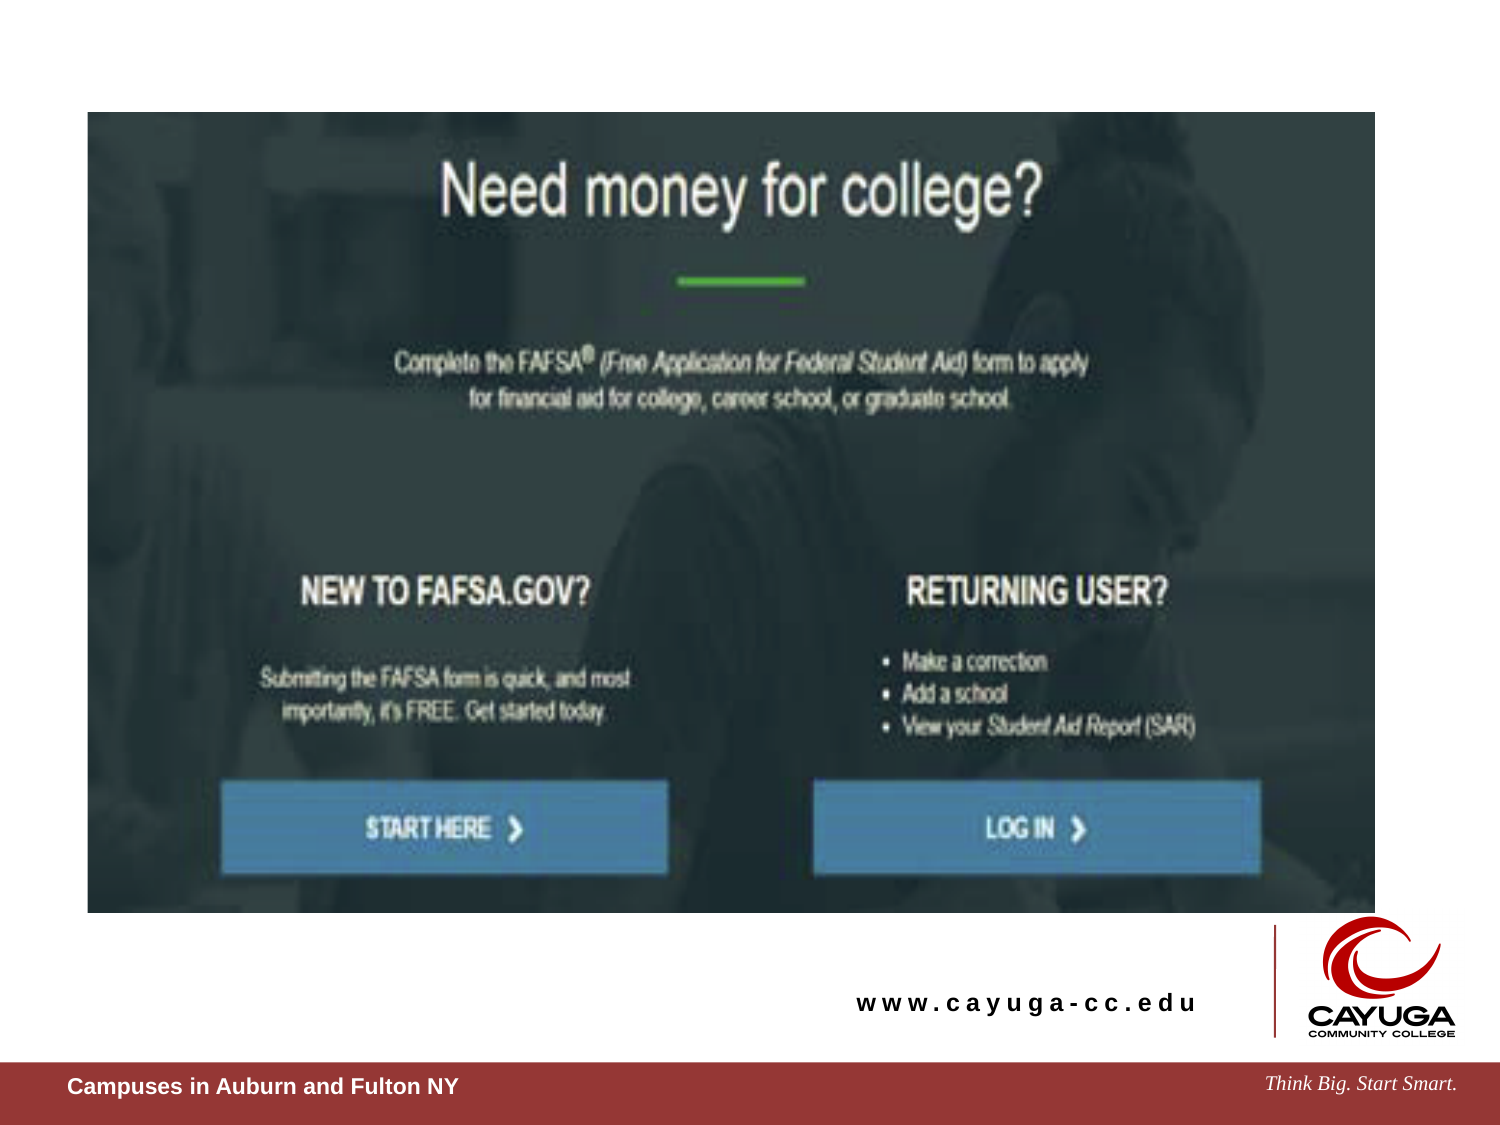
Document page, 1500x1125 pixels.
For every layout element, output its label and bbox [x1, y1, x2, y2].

picture [87, 112, 1465, 1046]
